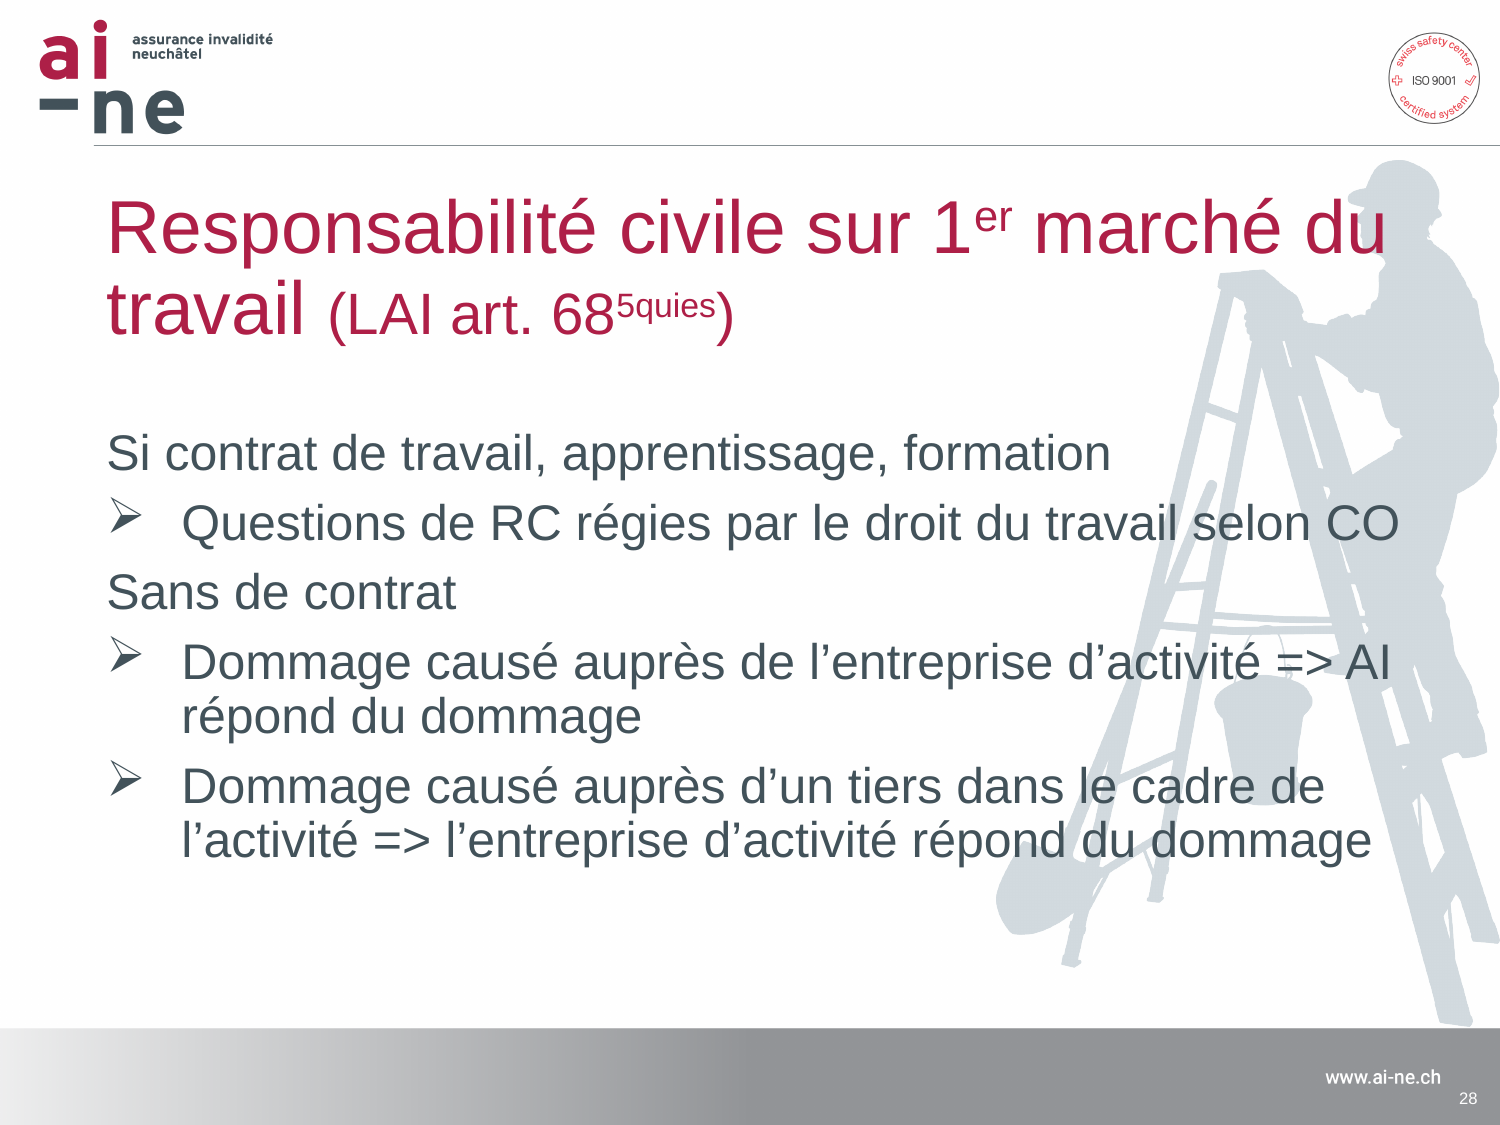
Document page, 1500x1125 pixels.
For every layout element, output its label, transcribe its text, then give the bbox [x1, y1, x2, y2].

picture [0, 0, 1500, 1125]
list Si contrat de travail, apprentissage, formation Questions de RC régies par le droit du travail selon CO Sans de contrat Dommage causé auprès de l’entreprise d’activité => AI répond du dommage Dommage causé auprès d’un tiers dans le cadre de l’activité => l’entreprise d’activité répond du dommage [91, 420, 1418, 1000]
title Responsabilité civile sur 1er marché du travail (LAI art. 685quies) [91, 181, 1418, 352]
